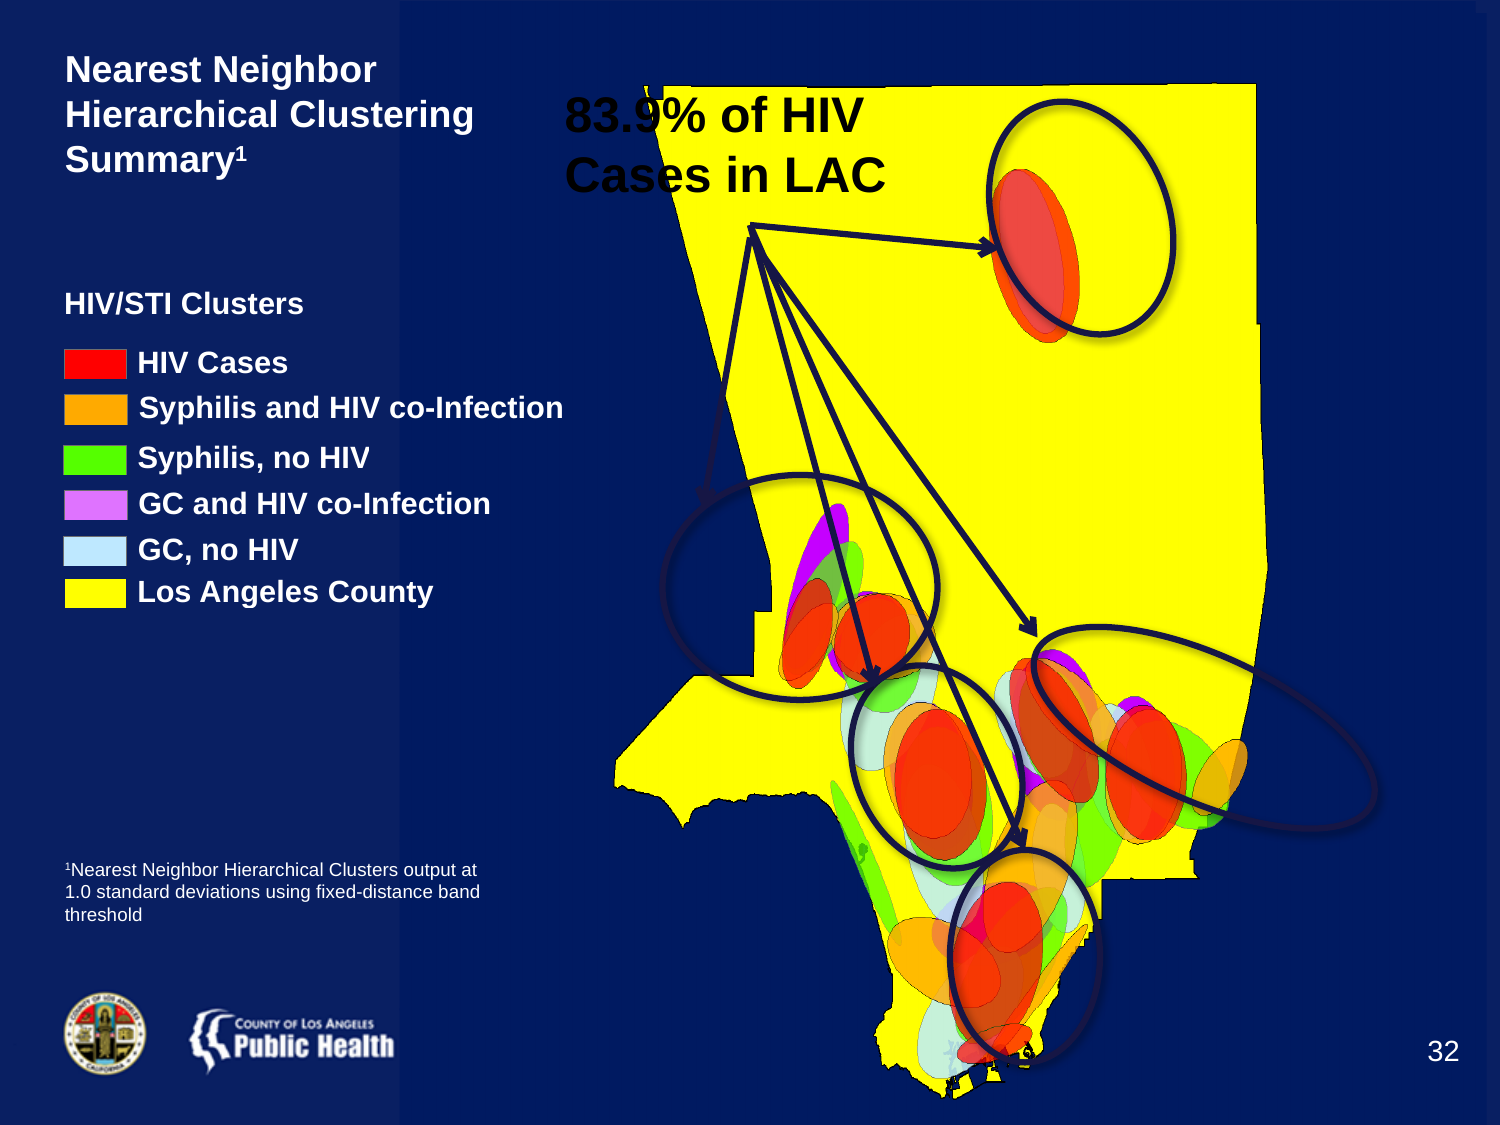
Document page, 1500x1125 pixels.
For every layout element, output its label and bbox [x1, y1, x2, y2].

text_box [702, 237, 743, 509]
picture [0, 0, 1500, 1125]
text_box [1029, 237, 1038, 638]
text_box [62, 287, 436, 610]
text_box [749, 224, 1026, 851]
text_box [749, 224, 1000, 250]
